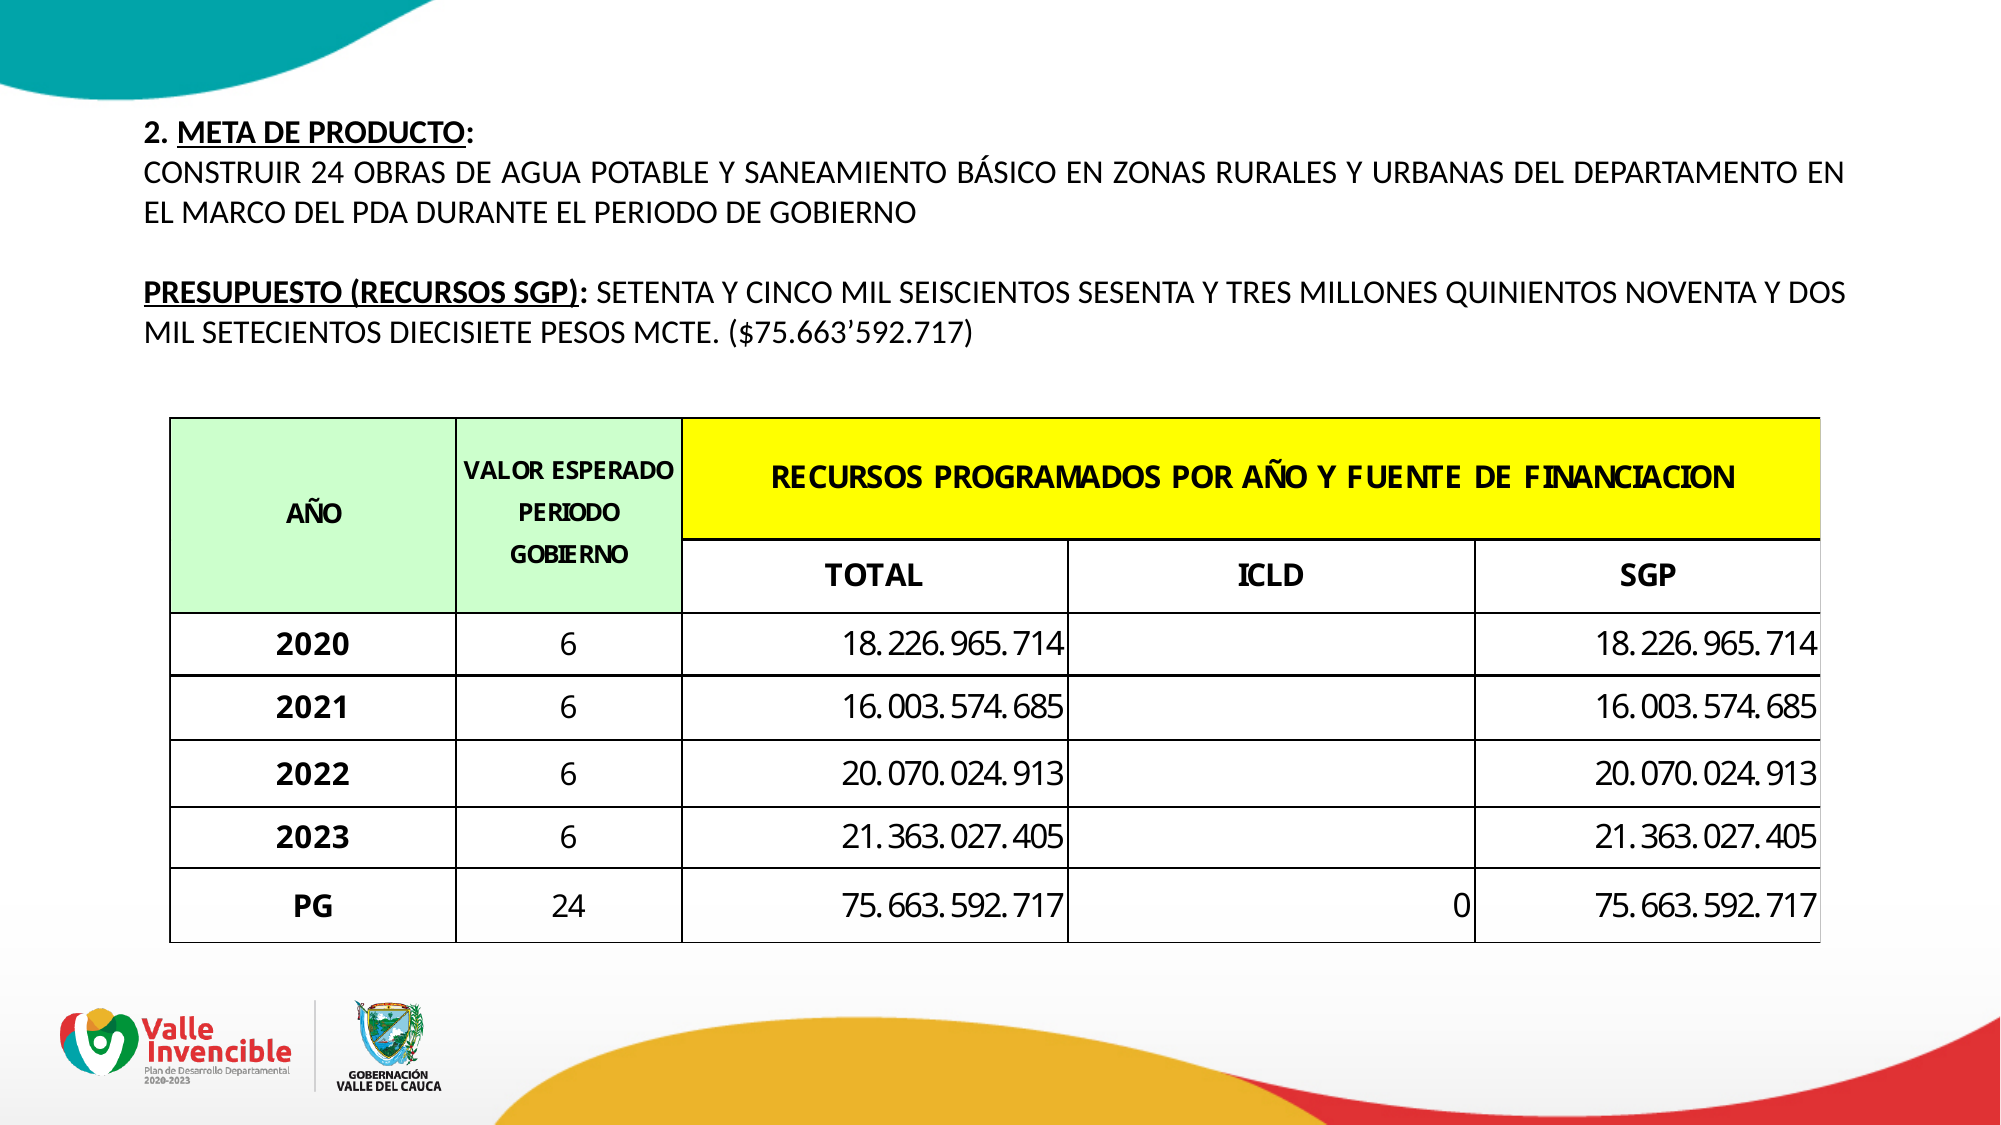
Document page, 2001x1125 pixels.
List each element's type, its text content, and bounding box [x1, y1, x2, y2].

text_box 2. META DE PRODUCTO: CONSTRUIR 24 OBRAS DE AGUA POTABLE Y SANEAMIENTO BÁSICO EN ZONAS RURALES Y URBANAS DEL DEPARTAMENTO EN EL MARCO DEL PDA DURANTE EL PERIODO DE GOBIERNO PRESUPUESTO (RECURSOS SGP): SETENTA Y CINCO MIL SEISCIENTOS SESENTA Y TRES MILLONES QUINIENTOS NOVENTA Y DOS MIL SETECIENTOS DIECISIETE PESOS MCTE. ($75.663’592.717) [128, 102, 1863, 437]
picture [0, 0, 2001, 1125]
